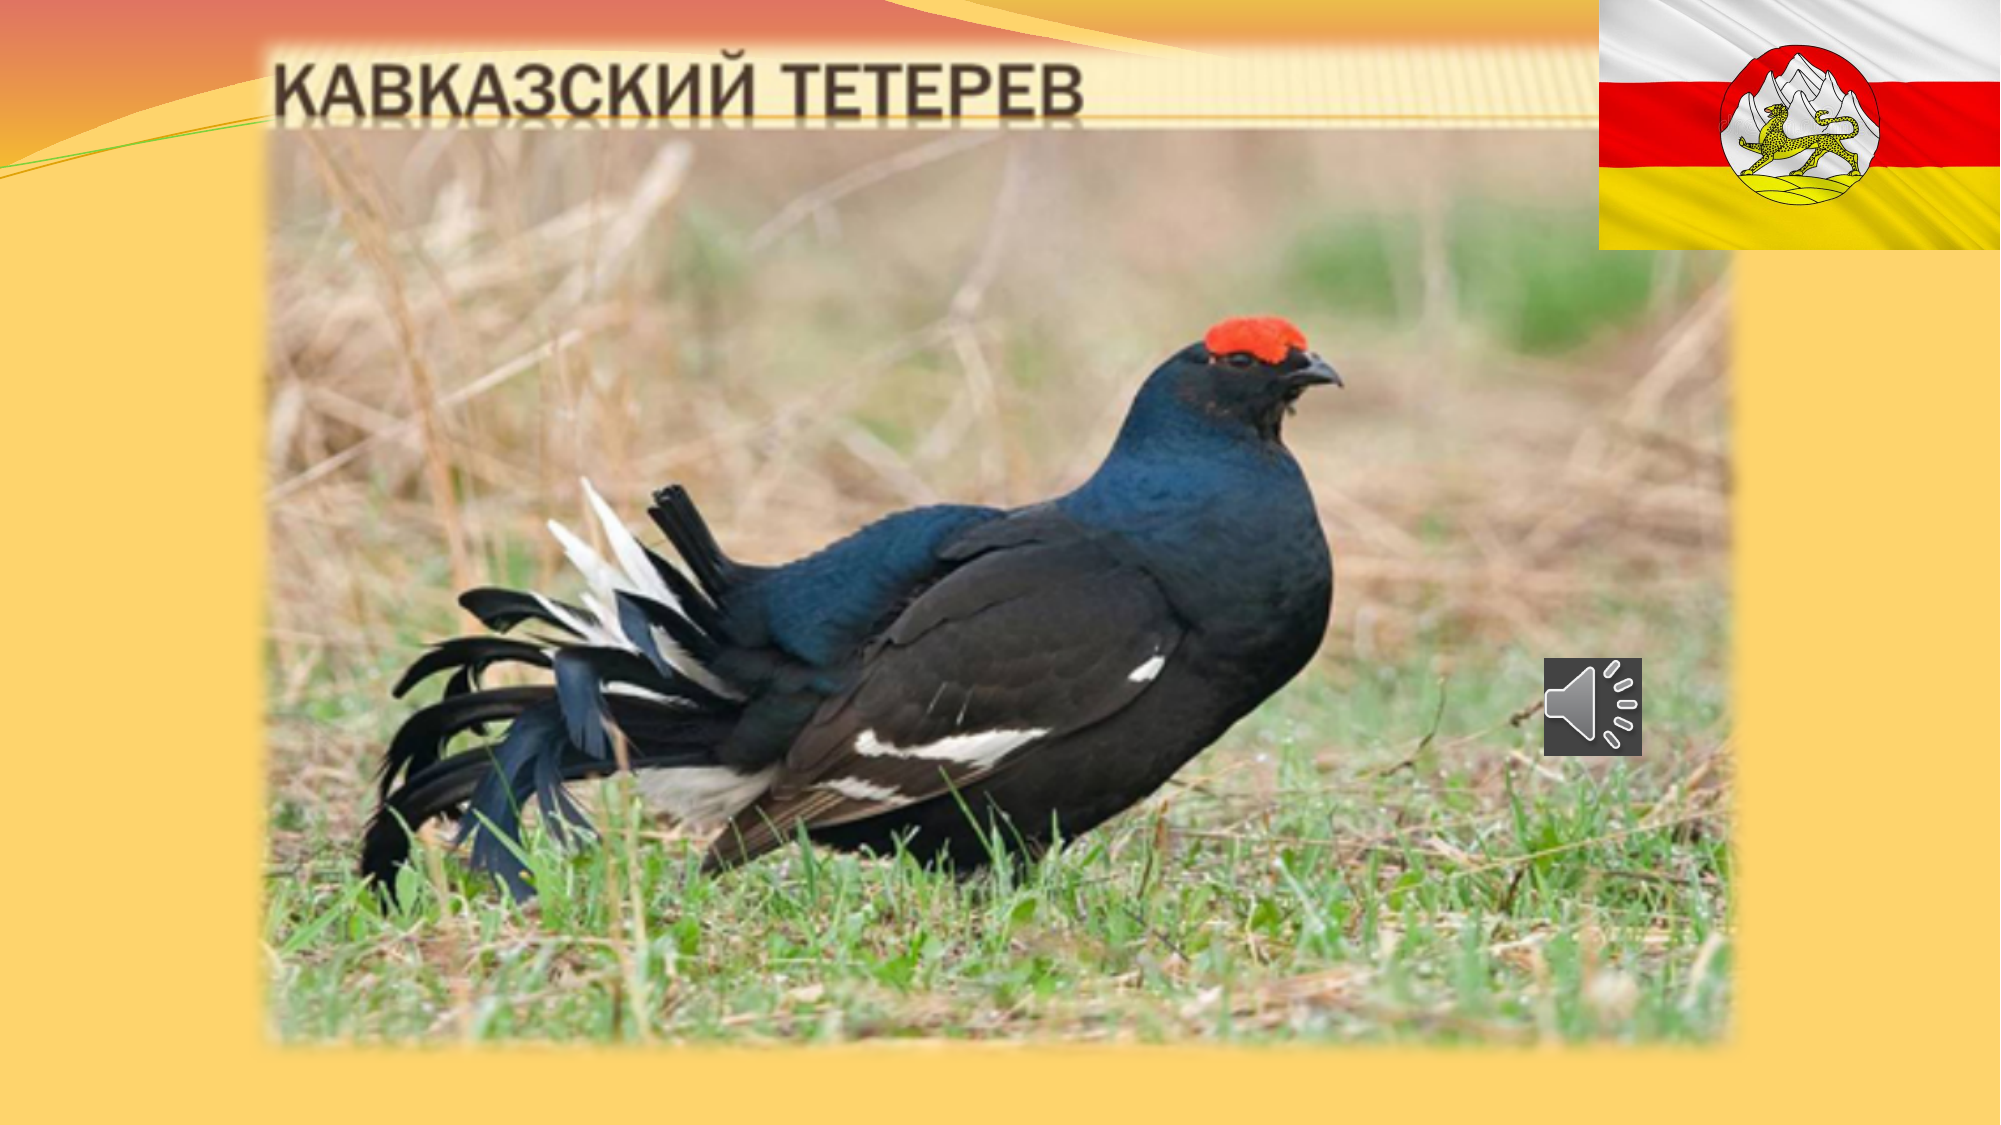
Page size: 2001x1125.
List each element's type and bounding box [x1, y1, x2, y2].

picture [1599, 0, 2000, 251]
picture [249, 29, 1751, 1064]
text_box [1543, 656, 1644, 758]
